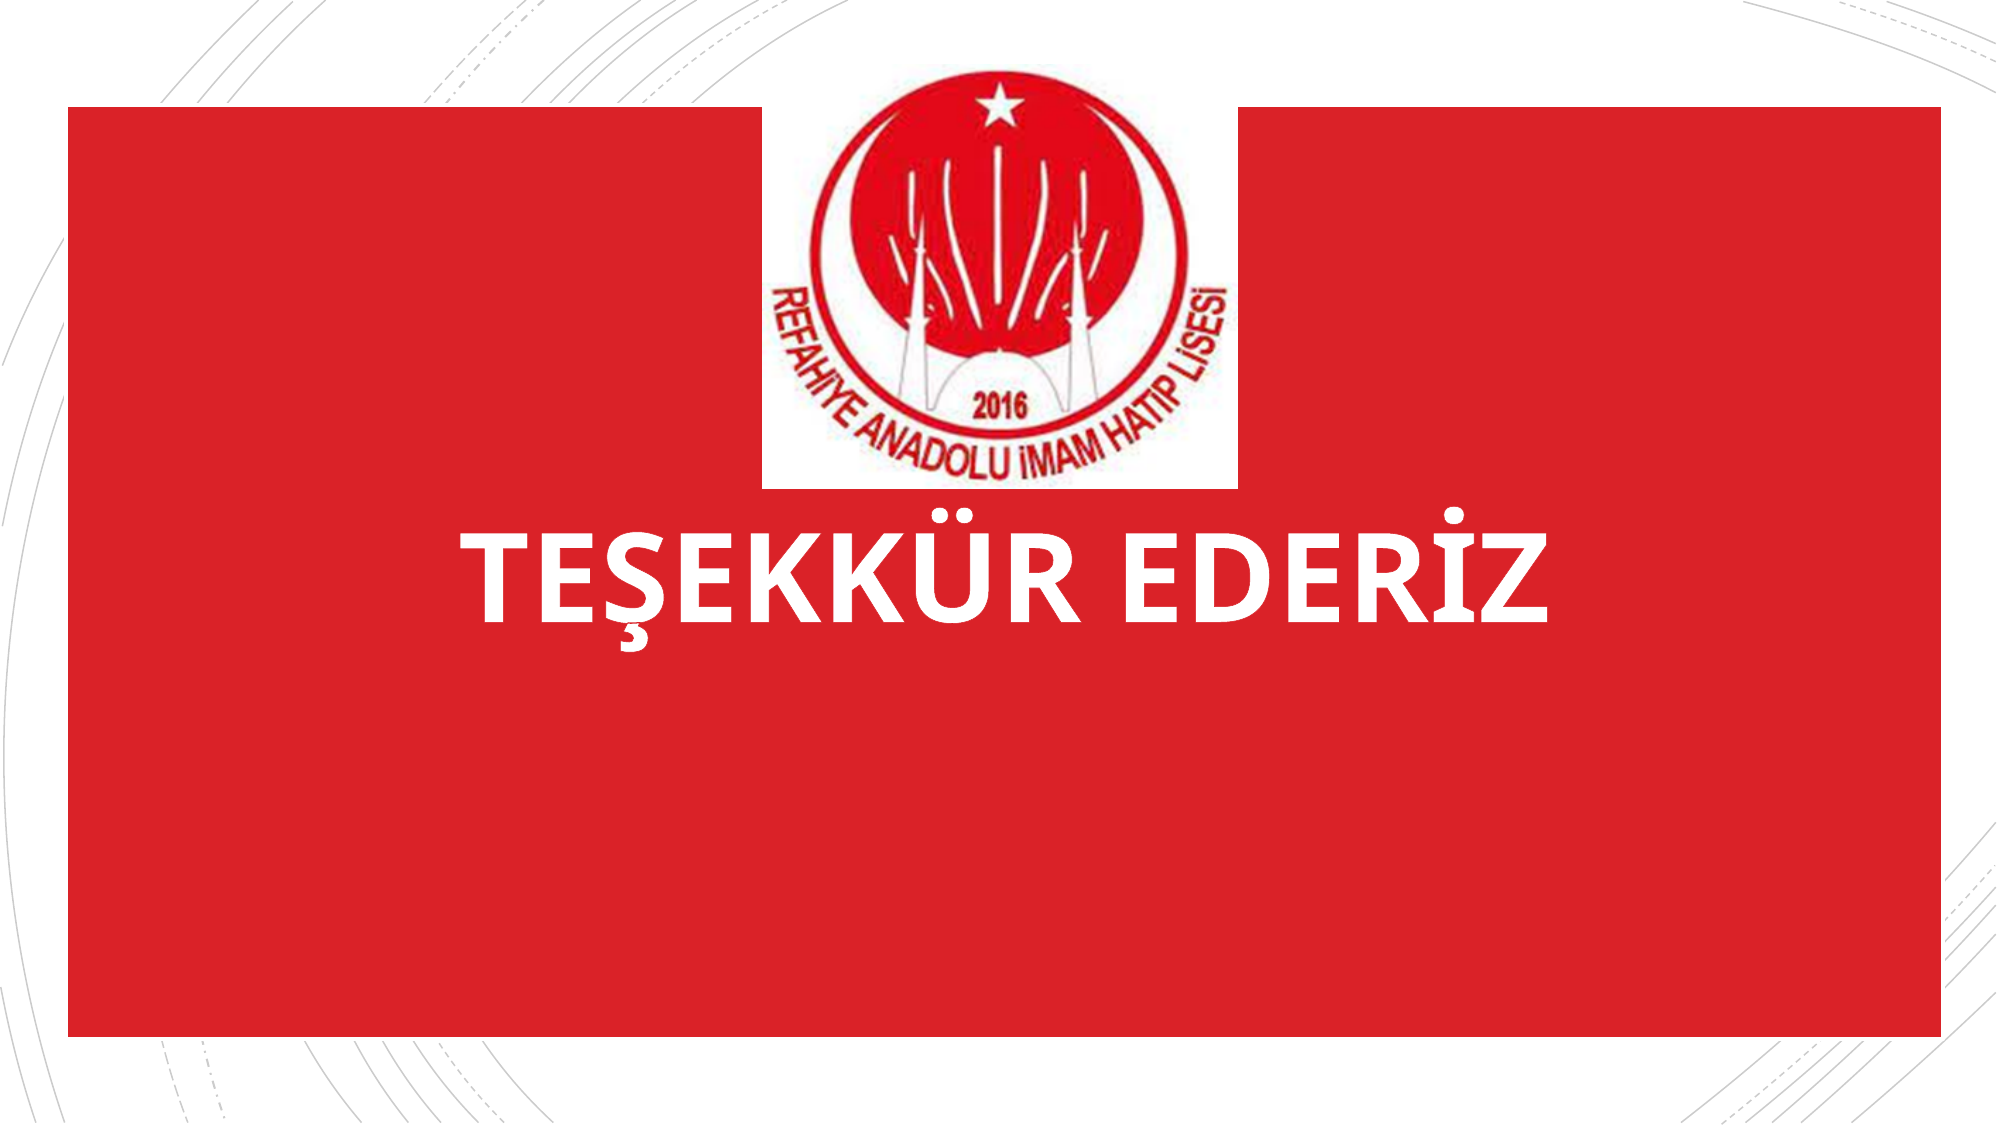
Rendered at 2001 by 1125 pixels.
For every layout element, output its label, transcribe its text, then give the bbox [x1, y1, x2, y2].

picture [762, 64, 1238, 490]
text_box TEŞEKKÜR EDERİZ [64, 103, 1945, 1041]
